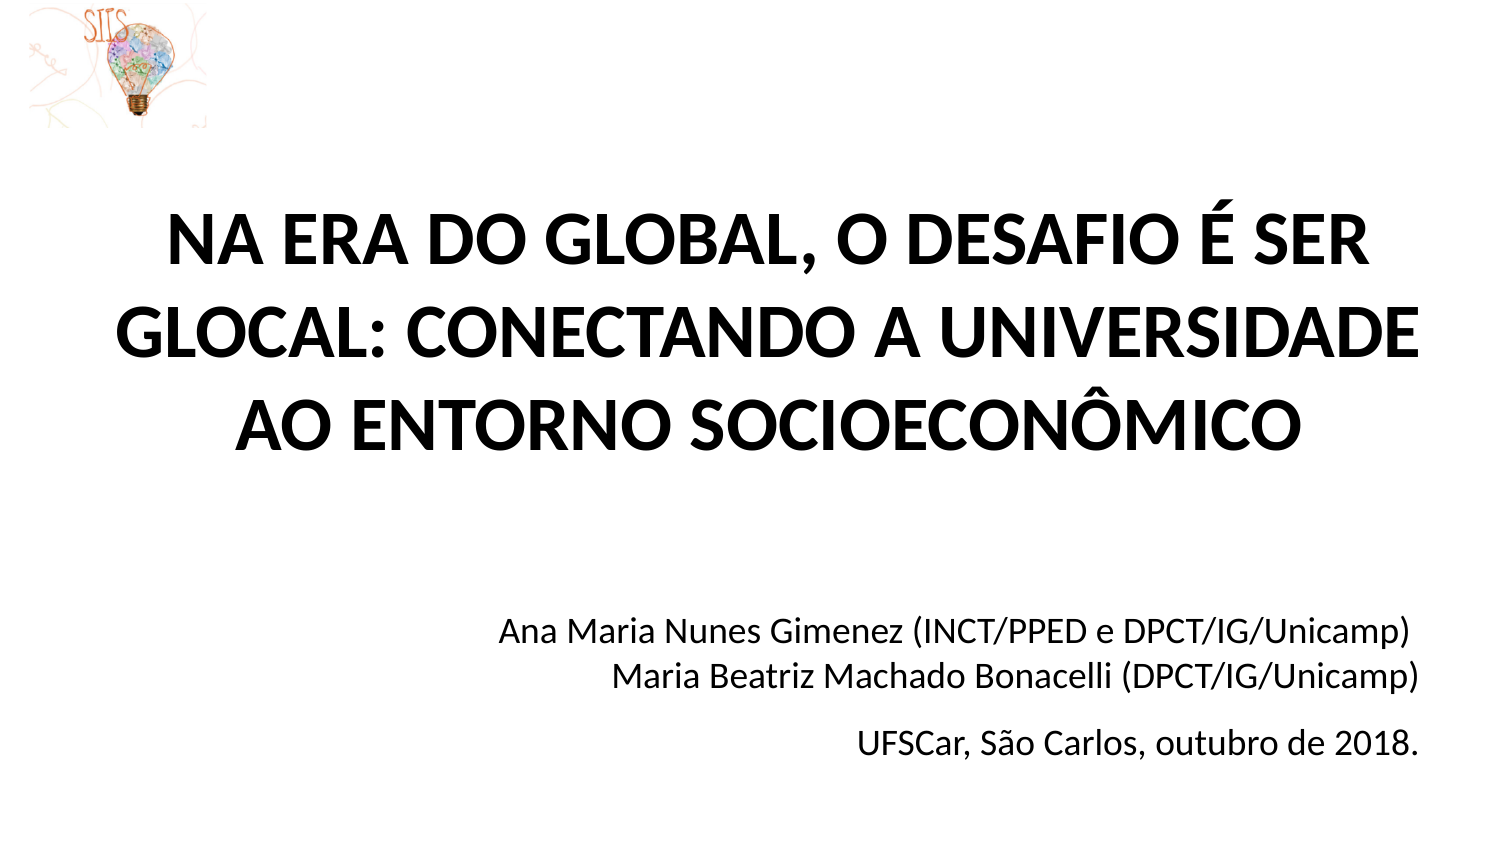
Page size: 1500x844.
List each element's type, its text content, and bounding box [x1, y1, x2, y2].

text_box Ana Maria Nunes Gimenez (INCT/PPED e DPCT/IG/Unicamp) Maria Beatriz Machado Bonacelli (DPCT/IG/Unicamp) UFSCar, São Carlos, outubro de 2018. [348, 598, 1435, 771]
picture [29, 0, 207, 129]
title NA ERA DO GLOBAL, O DESAFIO É SER GLOCAL: CONECTANDO A UNIVERSIDADE AO ENTORNO SOCIOECONÔMICO [100, 256, 1439, 398]
